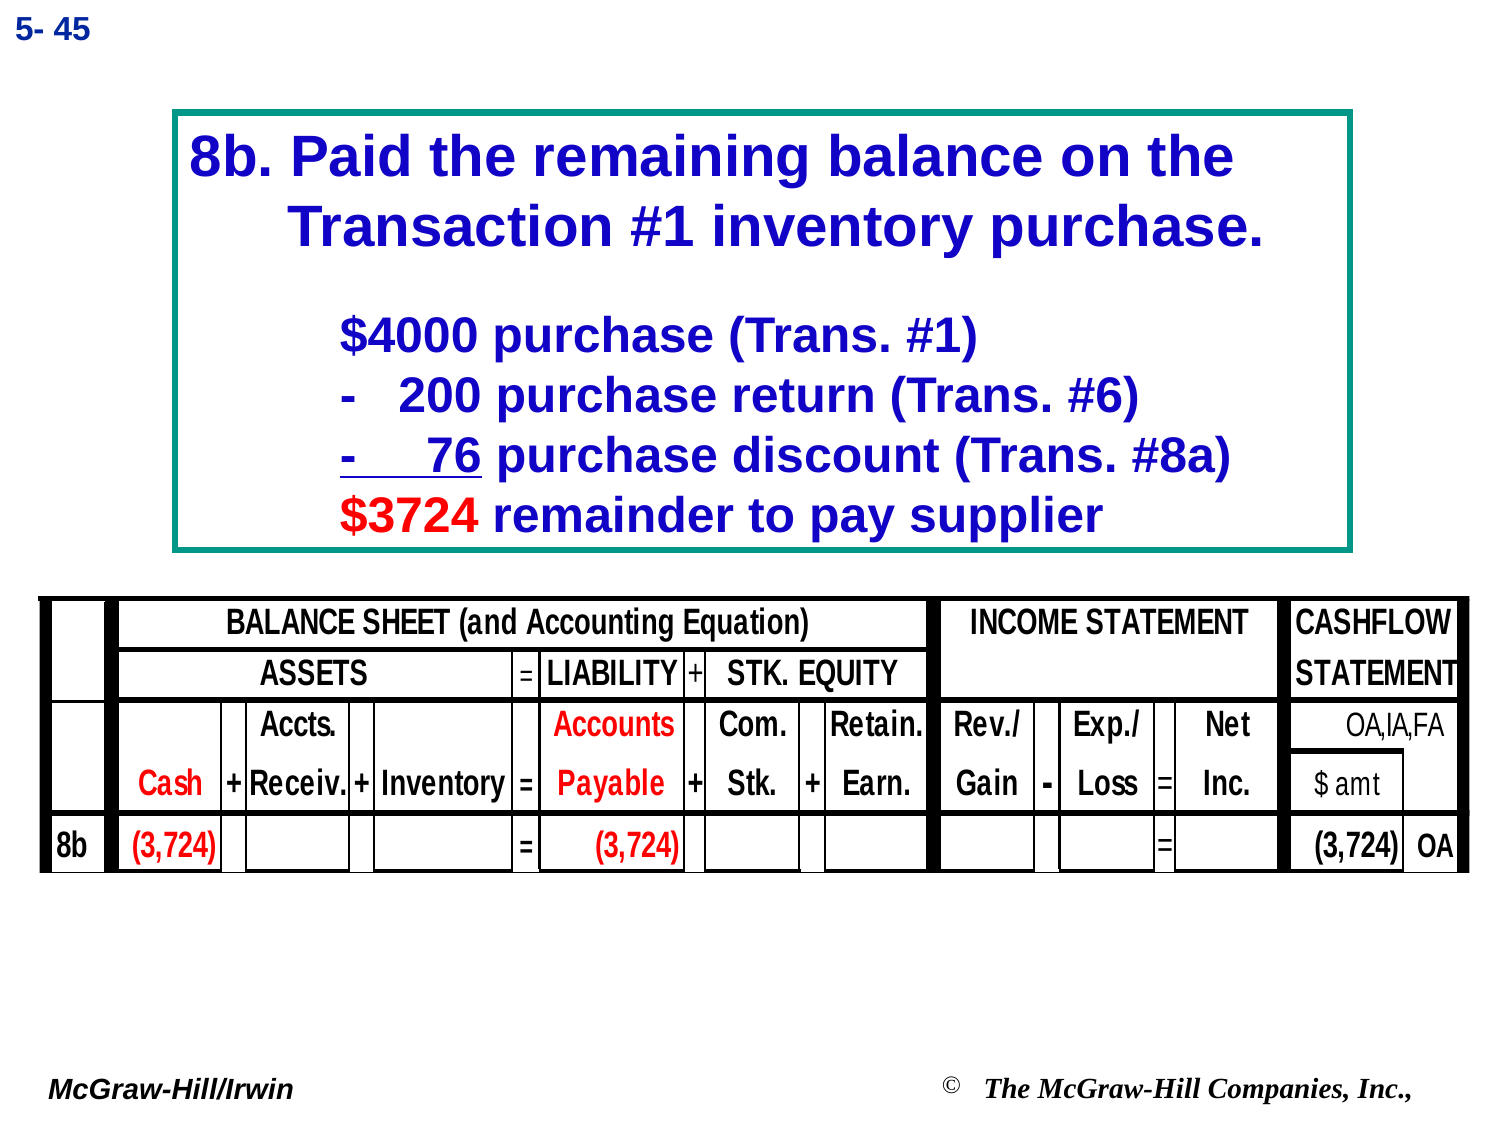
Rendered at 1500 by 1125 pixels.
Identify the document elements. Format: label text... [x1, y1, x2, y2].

text_box [112, 1024, 425, 1100]
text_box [37, 587, 1472, 876]
text_box [512, 1024, 988, 1100]
slide_number 5- 45 [0, 0, 126, 76]
title 8b. Paid the remaining balance on the Transaction #1 inventory purchase. $4000 purchase (Trans. #1) - 200 purchase return (Trans. #6) - 76 purchase discount (Trans. #8a) $3724 remainder to pay supplier [174, 111, 1351, 551]
